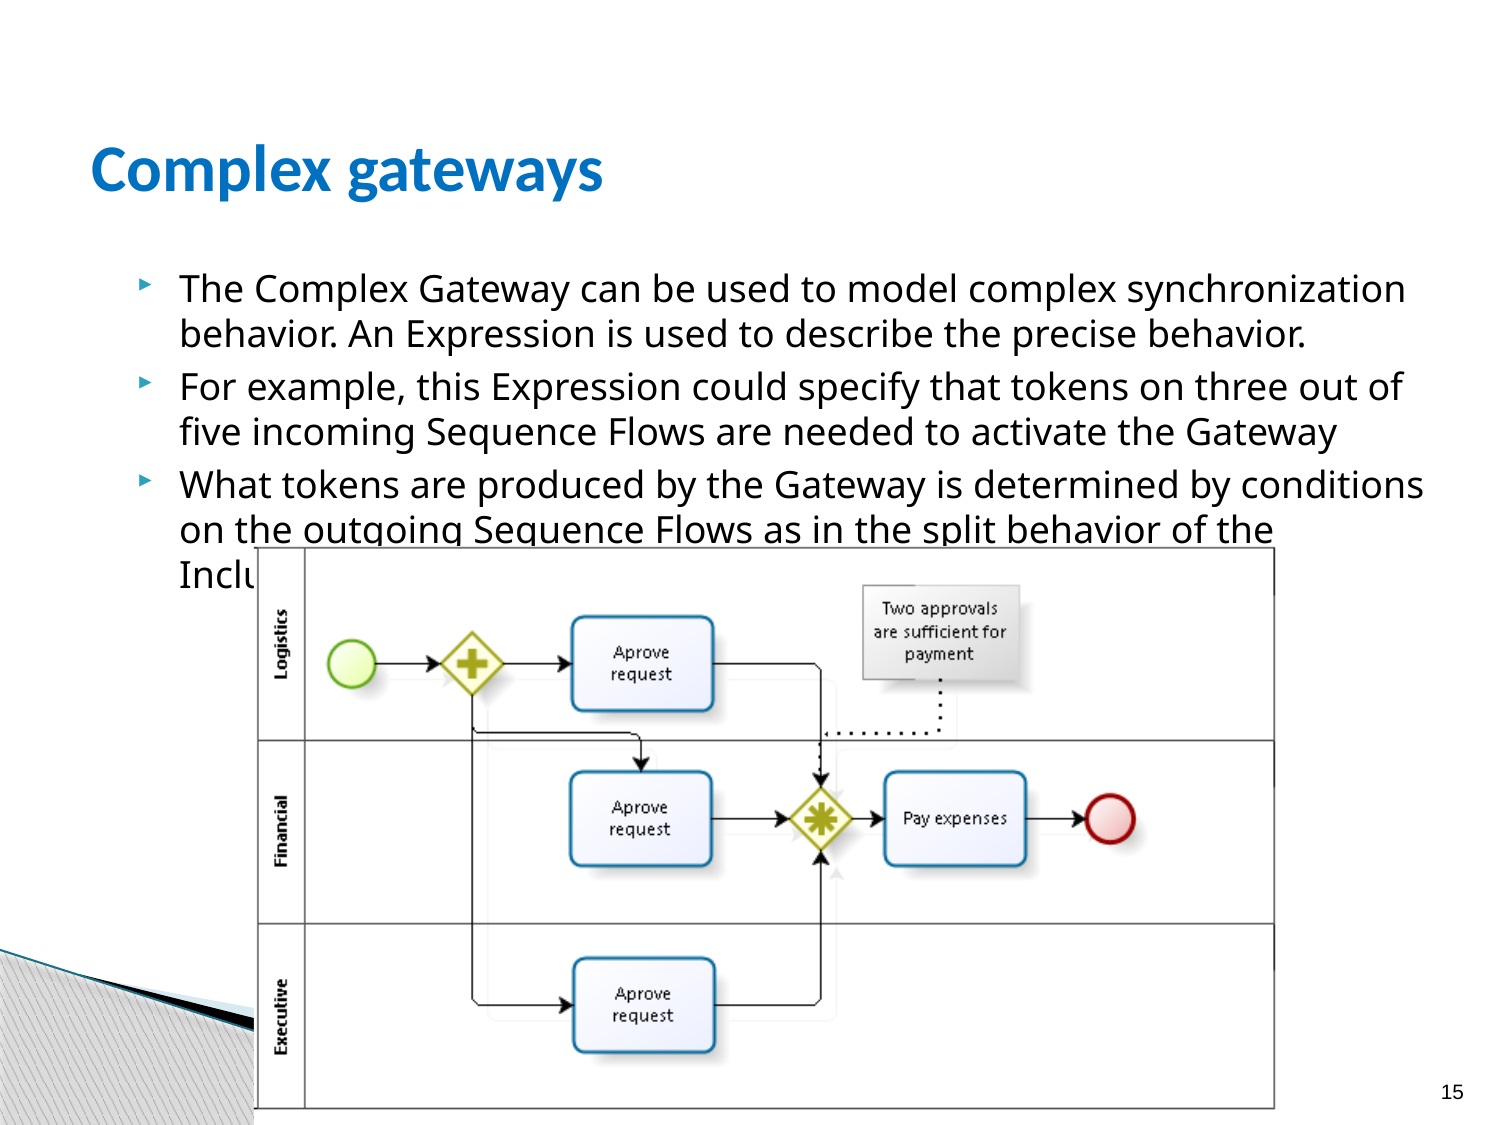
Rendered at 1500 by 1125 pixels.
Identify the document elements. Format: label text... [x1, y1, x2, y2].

list The Complex Gateway can be used to model complex synchronization behavior. An Expression is used to describe the precise behavior. For example, this Expression could specify that tokens on three out of five incoming Sequence Flows are needed to activate the Gateway What tokens are produced by the Gateway is determined by conditions on the outgoing Sequence Flows as in the split behavior of the InclusiveGateway [104, 257, 1471, 646]
slide_number 15 [1418, 1051, 1479, 1112]
picture [253, 545, 1282, 1125]
title Complex gateways [76, 125, 1427, 219]
